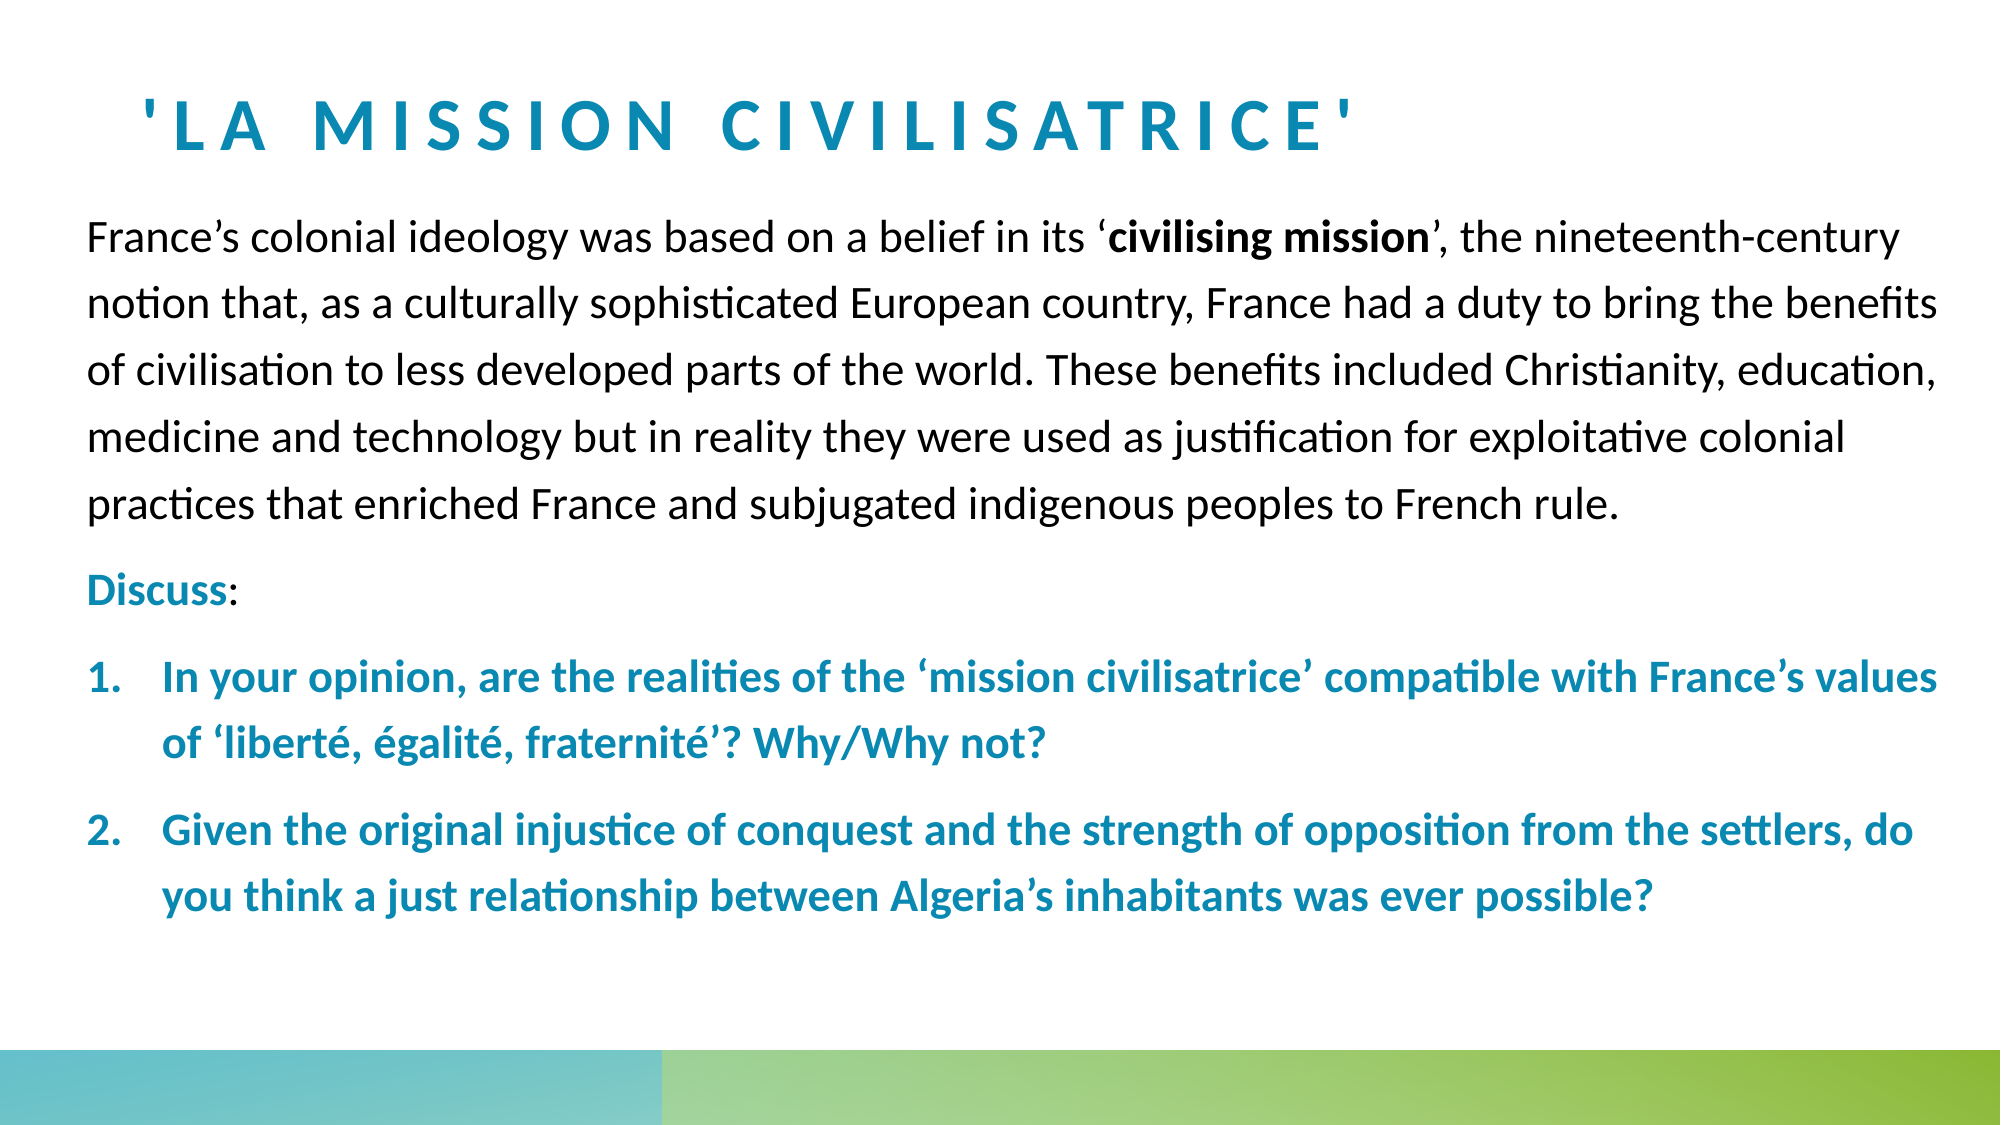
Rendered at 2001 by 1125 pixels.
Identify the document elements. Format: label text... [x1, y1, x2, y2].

title 'LA Mission civilisatrice' [141, 0, 1904, 166]
list France’s colonial ideology was based on a belief in its ‘civilising mission’, the nineteenth-century notion that, as a culturally sophisticated European country, France had a duty to bring the benefits of civilisation to less developed parts of the world. These benefits included Christianity, education, medicine and technology but in reality they were used as justification for exploitative colonial practices that enriched France and subjugated indigenous peoples to French rule. Discuss: In your opinion, are the realities of the ‘mission civilisatrice’ compatible with France’s values of ‘liberté, égalité, fraternité’? Why/Why not? Given the original injustice of conquest and the strength of opposition from the settlers, do you think a just relationship between Algeria’s inhabitants was ever possible? [86, 194, 1941, 1012]
